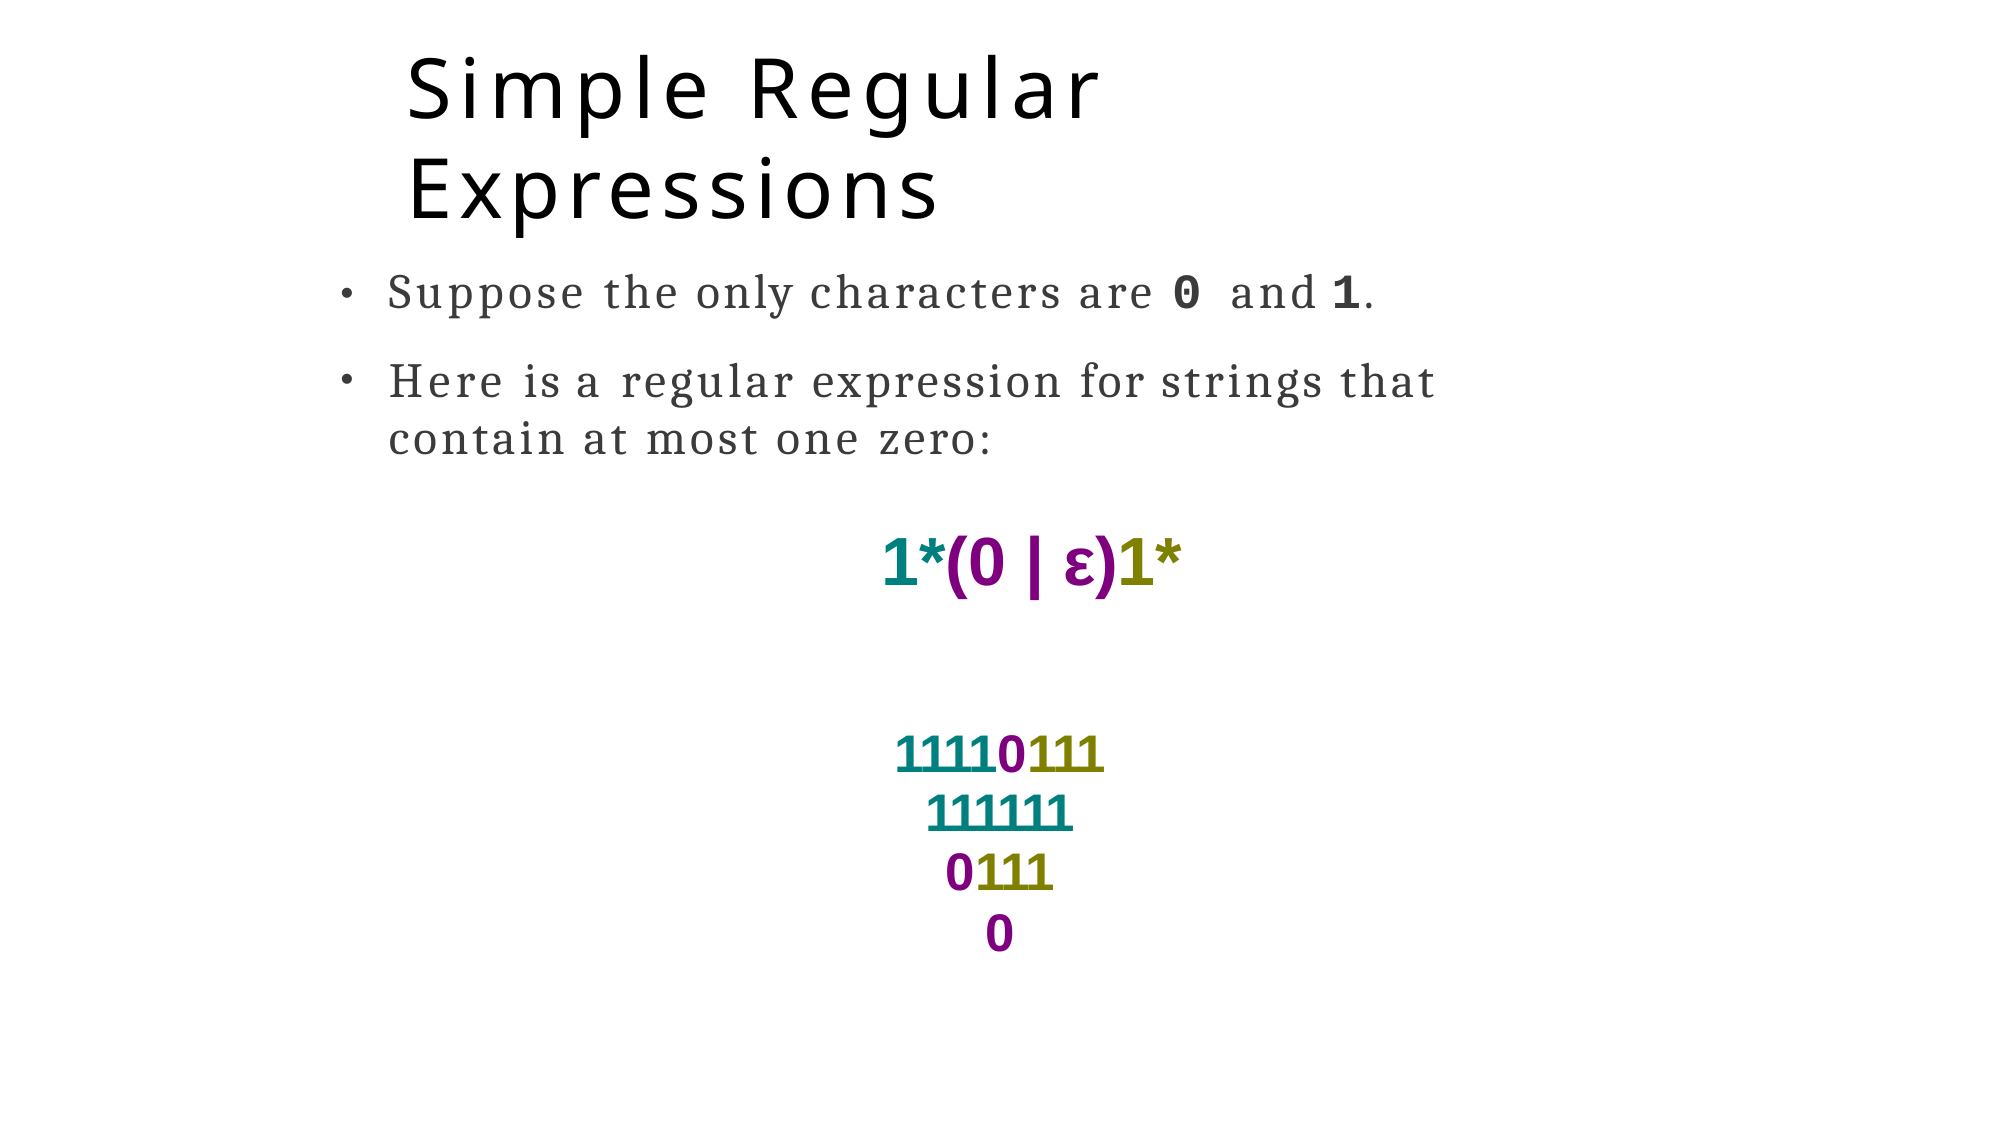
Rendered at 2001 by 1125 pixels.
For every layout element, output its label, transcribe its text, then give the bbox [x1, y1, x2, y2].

text_box Suppose the only characters are 0 and 1. Here is a regular expression for strings that contain at most one zero: [386, 229, 1491, 465]
text_box ● [338, 361, 361, 390]
text_box 1*(0 | ε)1* 11110111 111111 0111 0 [879, 515, 1185, 962]
text_box ● [338, 275, 361, 305]
title Simple Regular Expressions [404, 33, 1594, 236]
